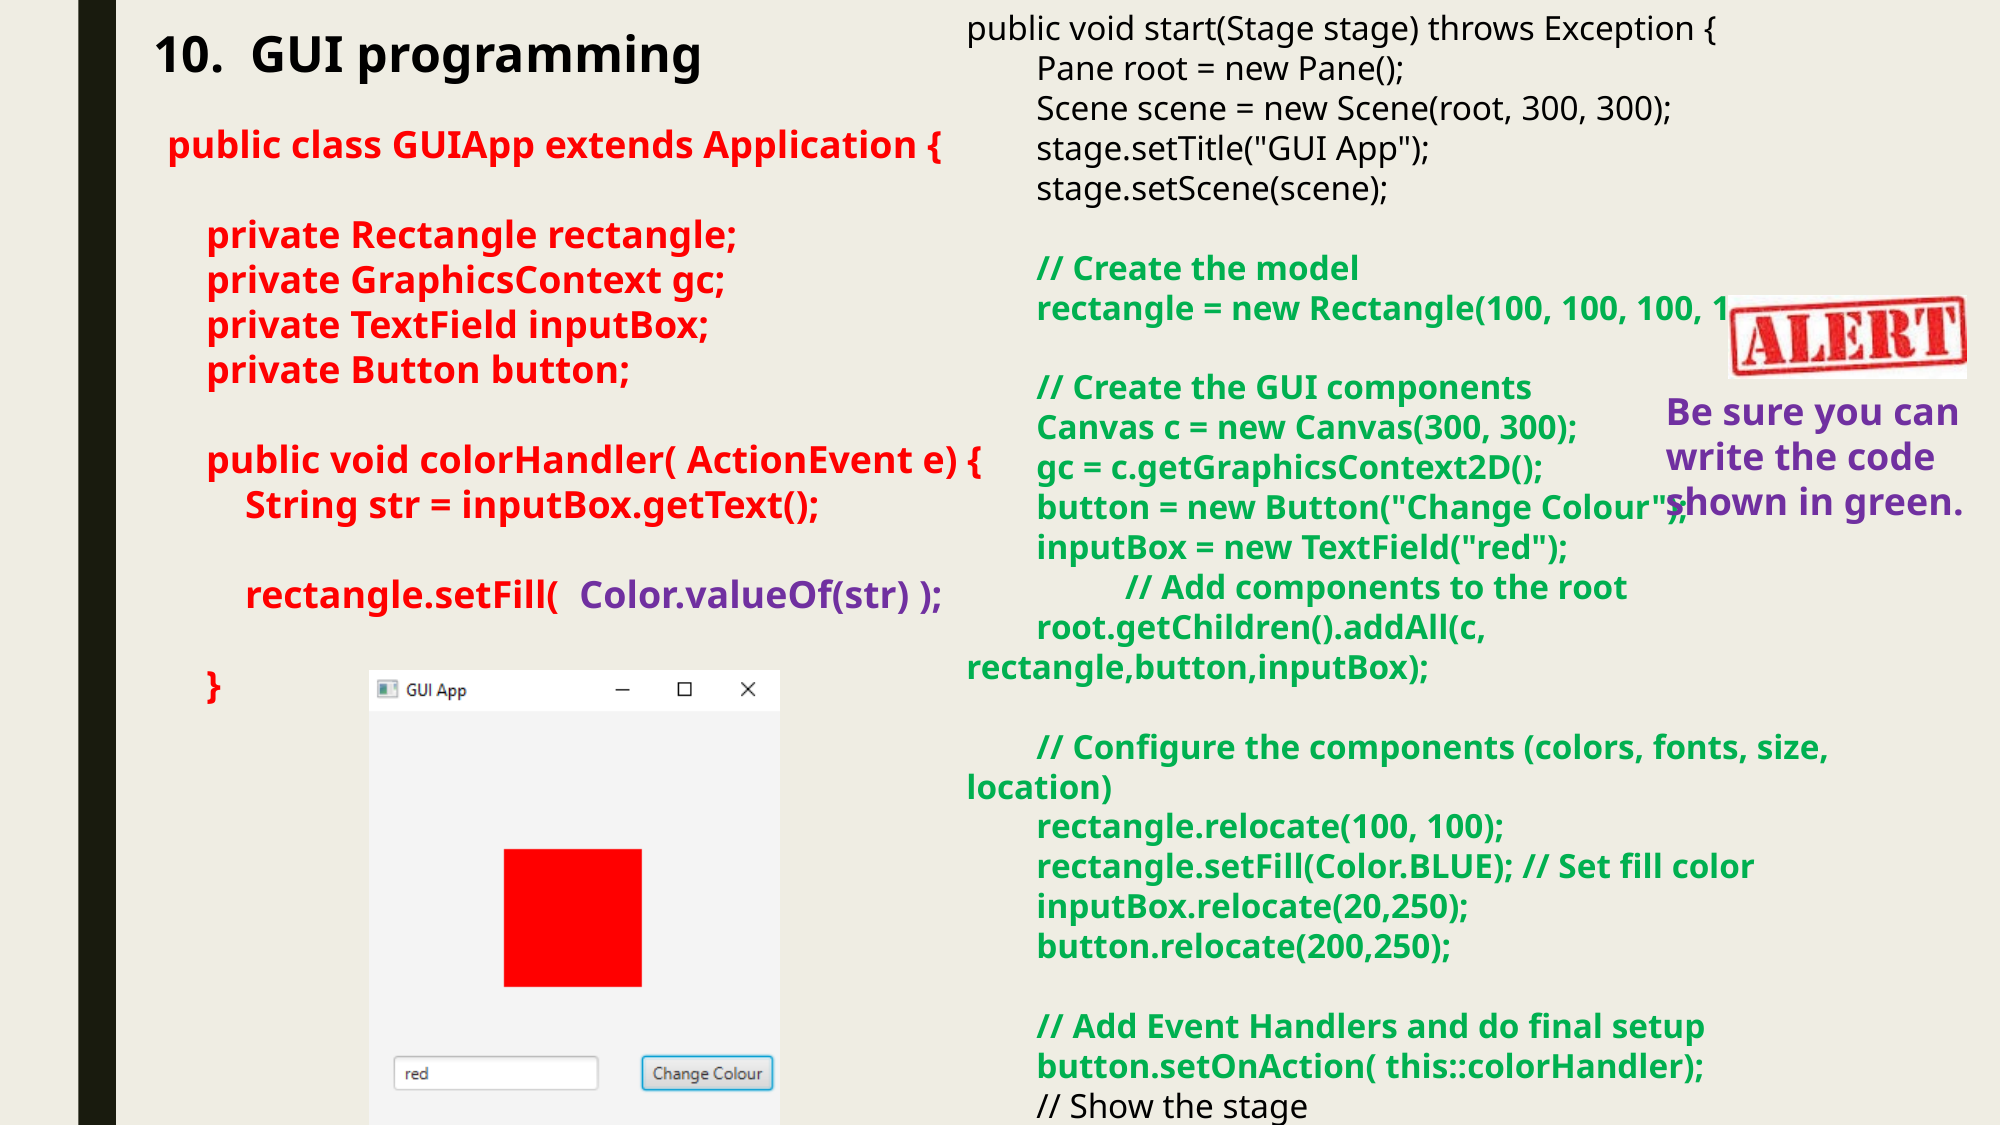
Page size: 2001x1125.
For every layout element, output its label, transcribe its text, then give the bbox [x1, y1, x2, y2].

picture [369, 670, 780, 1125]
text_box public void start(Stage stage) throws Exception { Pane root = new Pane(); Scene scene = new Scene(root, 300, 300); stage.setTitle("GUI App"); stage.setScene(scene); // Create the model rectangle = new Rectangle(100, 100, 100, 100); // Create the GUI components Canvas c = new Canvas(300, 300); gc = c.getGraphicsContext2D(); button = new Button("Change Colour"); inputBox = new TextField("red"); // Add components to the root root.getChildren().addAll(c, rectangle,button,inputBox); // Configure the components (colors, fonts, size, location) rectangle.relocate(100, 100); rectangle.setFill(Color.BLUE); // Set fill color inputBox.relocate(20,250); button.relocate(200,250); // Add Event Handlers and do final setup button.setOnAction( this::colorHandler); // Show the stage stage.show(); } [951, 0, 1952, 1125]
text_box Be sure you can write the code shown in green. [1650, 381, 1985, 531]
picture [1728, 295, 1967, 379]
text_box public class GUIApp extends Application { private Rectangle rectangle; private GraphicsContext gc; private TextField inputBox; private Button button; public void colorHandler( ActionEvent e) { String str = inputBox.getText(); rectangle.setFill( Color.valueOf(str) ); } [152, 113, 951, 713]
text_box 10. GUI programming [138, 14, 951, 90]
